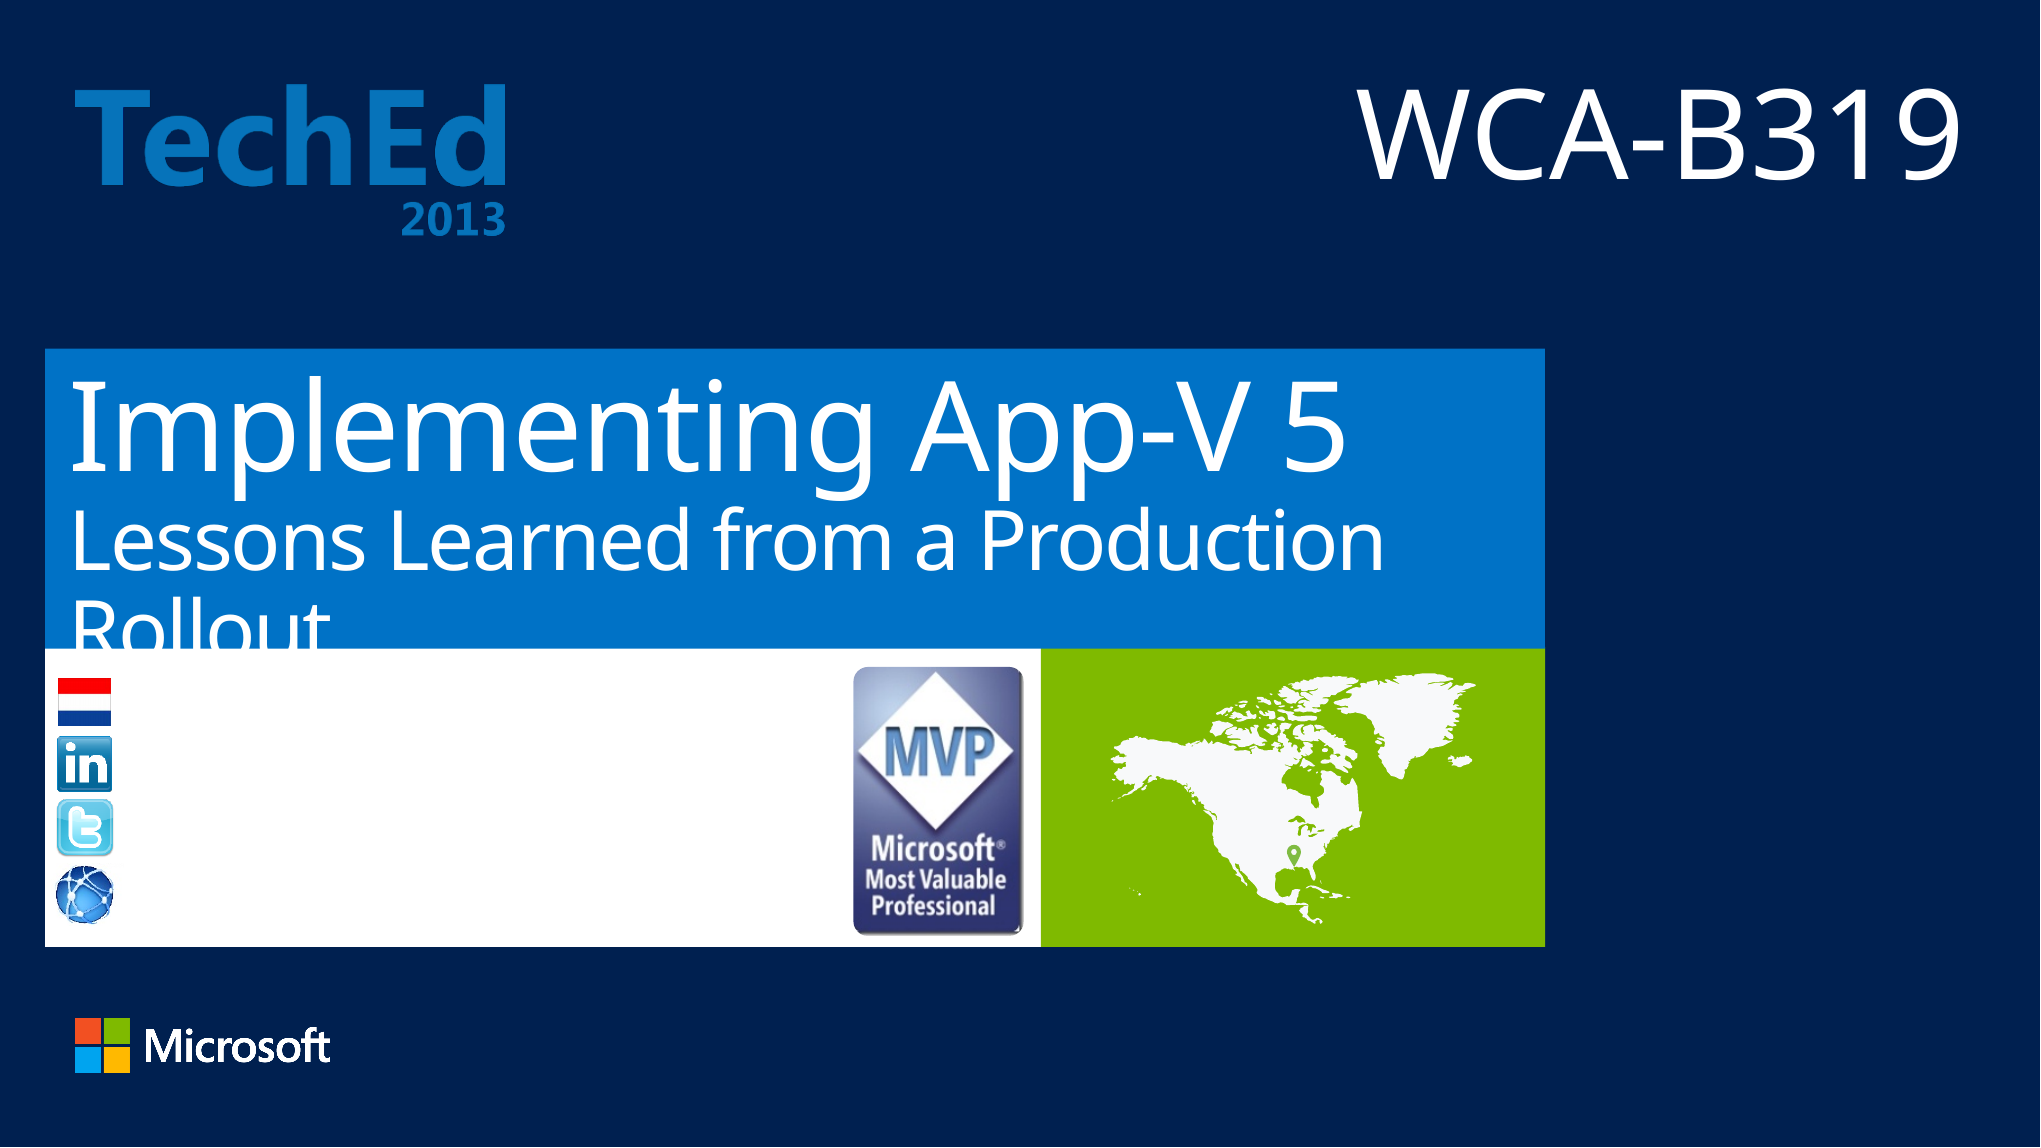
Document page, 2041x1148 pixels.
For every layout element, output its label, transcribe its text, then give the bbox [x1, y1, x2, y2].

picture [44, 862, 125, 926]
picture [75, 1018, 330, 1073]
picture [56, 736, 113, 782]
picture [58, 678, 111, 726]
list Ment van der Plas Login Consultants @mentvanderplas www.softgridblog.com [123, 648, 1041, 949]
title Implementing App-V 5 Lessons Learned from a Production Rollout [45, 348, 1546, 649]
picture [75, 84, 505, 236]
picture [53, 796, 116, 858]
picture [853, 666, 1025, 937]
list WCA-B319 [1065, 71, 1966, 224]
